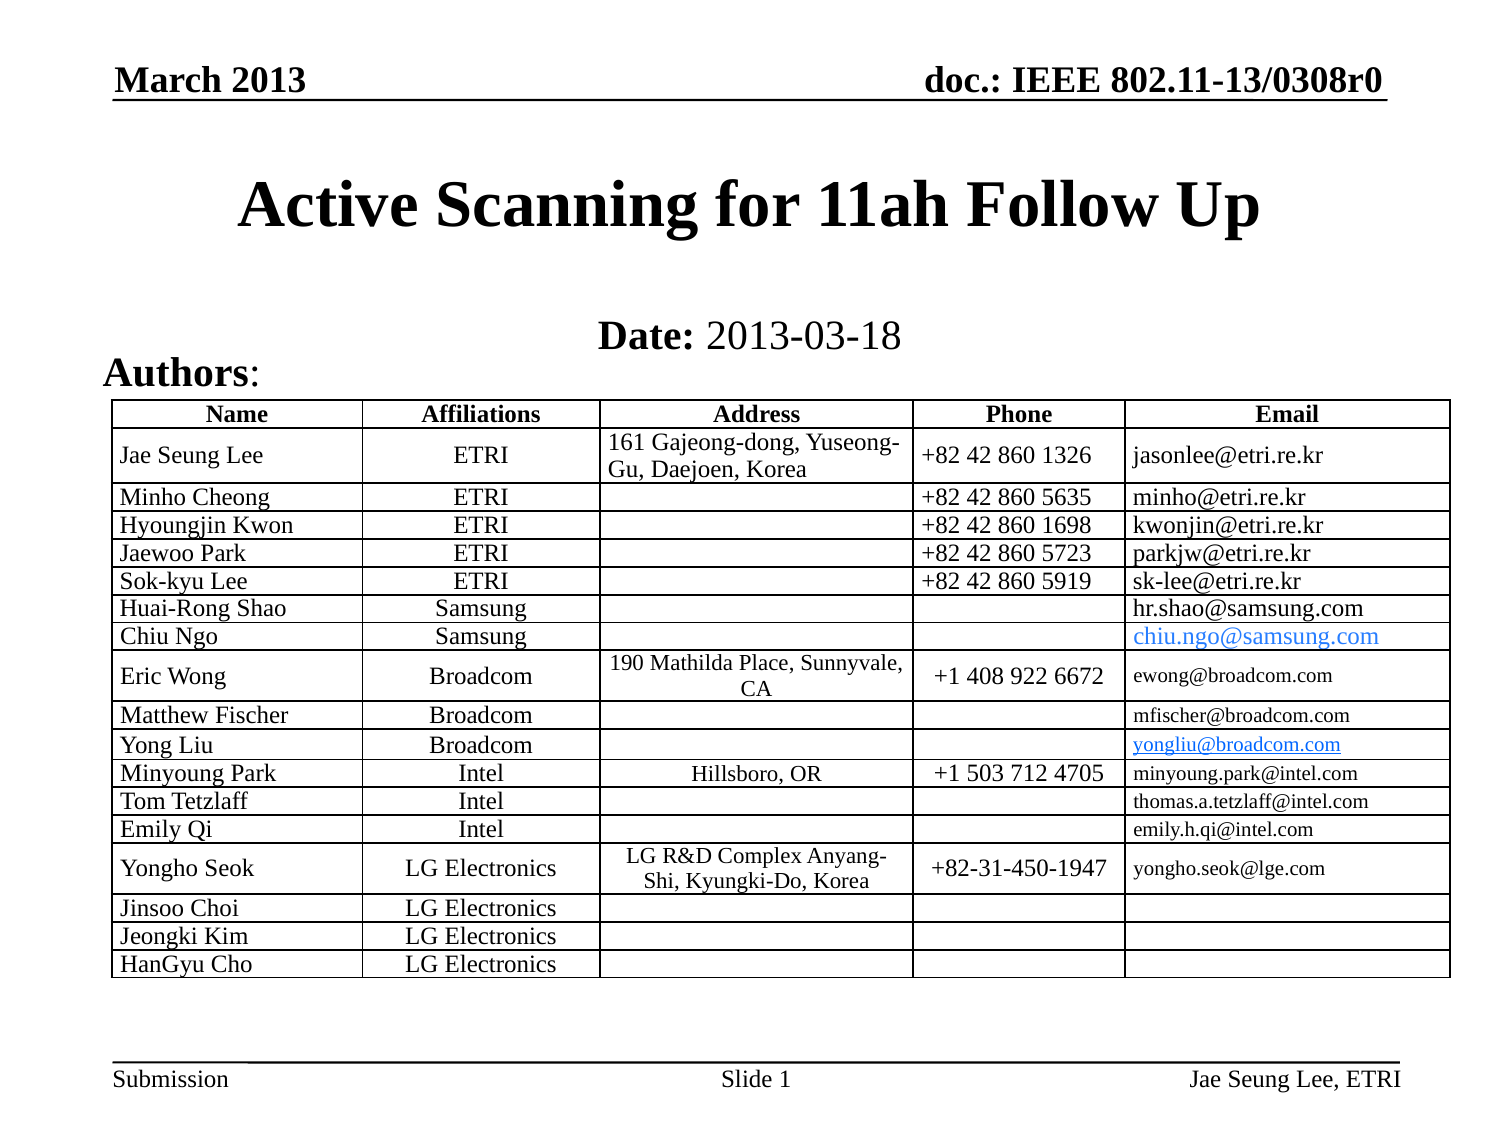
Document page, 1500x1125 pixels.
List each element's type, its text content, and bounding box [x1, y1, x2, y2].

table_cell kwonjin@etri.re.kr [1126, 512, 1449, 538]
table_cell Intel [363, 760, 599, 786]
table_cell 161 Gajeong-dong, Yuseong-Gu, Daejoen, Korea [601, 429, 912, 482]
table_cell [914, 623, 1124, 649]
table_cell [601, 702, 912, 728]
text_box Authors: [87, 337, 325, 400]
table_cell +82 42 860 1326 [914, 429, 1124, 482]
table_cell [601, 484, 912, 510]
table_cell Jinsoo Choi [113, 895, 362, 921]
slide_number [114, 54, 309, 101]
table_cell LG Electronics [363, 895, 599, 921]
table_cell emily.h.qi@intel.com [1126, 816, 1449, 842]
table_cell Yongho Seok [113, 844, 362, 893]
table_cell [601, 568, 912, 594]
table_cell Hillsboro, OR [601, 760, 912, 786]
table_cell parkjw@etri.re.kr [1126, 540, 1449, 566]
table_cell Samsung [363, 596, 599, 622]
table_header Affiliations [363, 401, 599, 427]
table_cell Hyoungjin Kwon [113, 512, 362, 538]
table_header Phone [914, 401, 1124, 427]
slide_number Slide 1 [712, 1061, 800, 1093]
table_cell Minyoung Park [113, 760, 362, 786]
table_cell [914, 895, 1124, 921]
table_cell +1 408 922 6672 [914, 651, 1124, 700]
table_header Name [113, 401, 362, 427]
table_cell sk-lee@etri.re.kr [1126, 568, 1449, 594]
table_cell [914, 788, 1124, 814]
table_cell [914, 730, 1124, 759]
table_cell Chiu Ngo [113, 623, 362, 649]
table_cell [914, 816, 1124, 842]
table_cell [601, 540, 912, 566]
table_cell [601, 730, 912, 759]
table_cell [601, 923, 912, 949]
table_cell Huai-Rong Shao [113, 596, 362, 622]
table_cell [601, 623, 912, 649]
table_cell Matthew Fischer [113, 702, 362, 728]
table_cell Sok-kyu Lee [113, 568, 362, 594]
table_cell [601, 951, 912, 977]
table_cell minho@etri.re.kr [1126, 484, 1449, 510]
table_cell [914, 596, 1124, 622]
table_cell Minho Cheong [113, 484, 362, 510]
table_cell Jae Seung Lee [113, 429, 362, 482]
table_cell Jaewoo Park [113, 540, 362, 566]
table_cell jasonlee@etri.re.kr [1126, 429, 1449, 482]
table_cell LG R&D Complex Anyang-Shi, Kyungki-Do, Korea [601, 844, 912, 893]
table_cell LG Electronics [363, 923, 599, 949]
table_cell LG Electronics [363, 844, 599, 893]
table_cell [914, 923, 1124, 949]
table_cell ETRI [363, 540, 599, 566]
table_cell Broadcom [363, 651, 599, 700]
table_header Address [601, 401, 912, 427]
table_cell Eric Wong [113, 651, 362, 700]
table_cell [601, 788, 912, 814]
table_cell minyoung.park@intel.com [1126, 760, 1449, 786]
table_cell Yong Liu [113, 730, 362, 759]
table_cell Tom Tetzlaff [113, 788, 362, 814]
table_header Email [1126, 401, 1449, 427]
table_cell ewong@broadcom.com [1126, 651, 1449, 700]
table_cell [1126, 895, 1449, 921]
table_cell Broadcom [363, 702, 599, 728]
table_cell chiu.ngo@samsung.com [1126, 623, 1449, 649]
table_cell +82 42 860 5919 [914, 568, 1124, 594]
table_cell ETRI [363, 484, 599, 510]
table_cell thomas.a.tetzlaff@intel.com [1126, 788, 1449, 814]
table_cell [914, 951, 1124, 977]
table_cell [601, 895, 912, 921]
table_cell ETRI [363, 429, 599, 482]
table_cell +1 503 712 4705 [914, 760, 1124, 786]
table_cell [601, 816, 912, 842]
table_cell Intel [363, 816, 599, 842]
table_cell +82 42 860 1698 [914, 512, 1124, 538]
table_cell [601, 512, 912, 538]
table_cell yongho.seok@lge.com [1126, 844, 1449, 893]
table_cell ETRI [363, 568, 599, 594]
table_cell Intel [363, 788, 599, 814]
table_cell hr.shao@samsung.com [1126, 596, 1449, 622]
table_cell HanGyu Cho [113, 951, 362, 977]
table_cell 190 Mathilda Place, Sunnyvale, CA [601, 651, 912, 700]
table_cell ETRI [363, 512, 599, 538]
footer Jae Seung Lee, ETRI [1186, 1061, 1402, 1093]
table_cell LG Electronics [363, 951, 599, 977]
table_cell Broadcom [363, 730, 599, 759]
table_cell +82 42 860 5635 [914, 484, 1124, 510]
table_cell Emily Qi [113, 816, 362, 842]
title Active Scanning for 11ah Follow Up [112, 112, 1388, 288]
table_cell +82-31-450-1947 [914, 844, 1124, 893]
table_cell [1126, 951, 1449, 977]
list Date: 2013-03-18 [112, 299, 1388, 363]
table_cell Samsung [363, 623, 599, 649]
table_cell [1126, 923, 1449, 949]
table_cell Jeongki Kim [113, 923, 362, 949]
table_cell yongliu@broadcom.com [1126, 730, 1449, 759]
table_cell [914, 702, 1124, 728]
table_cell mfischer@broadcom.com [1126, 702, 1449, 728]
table_cell +82 42 860 5723 [914, 540, 1124, 566]
table_cell [601, 596, 912, 622]
